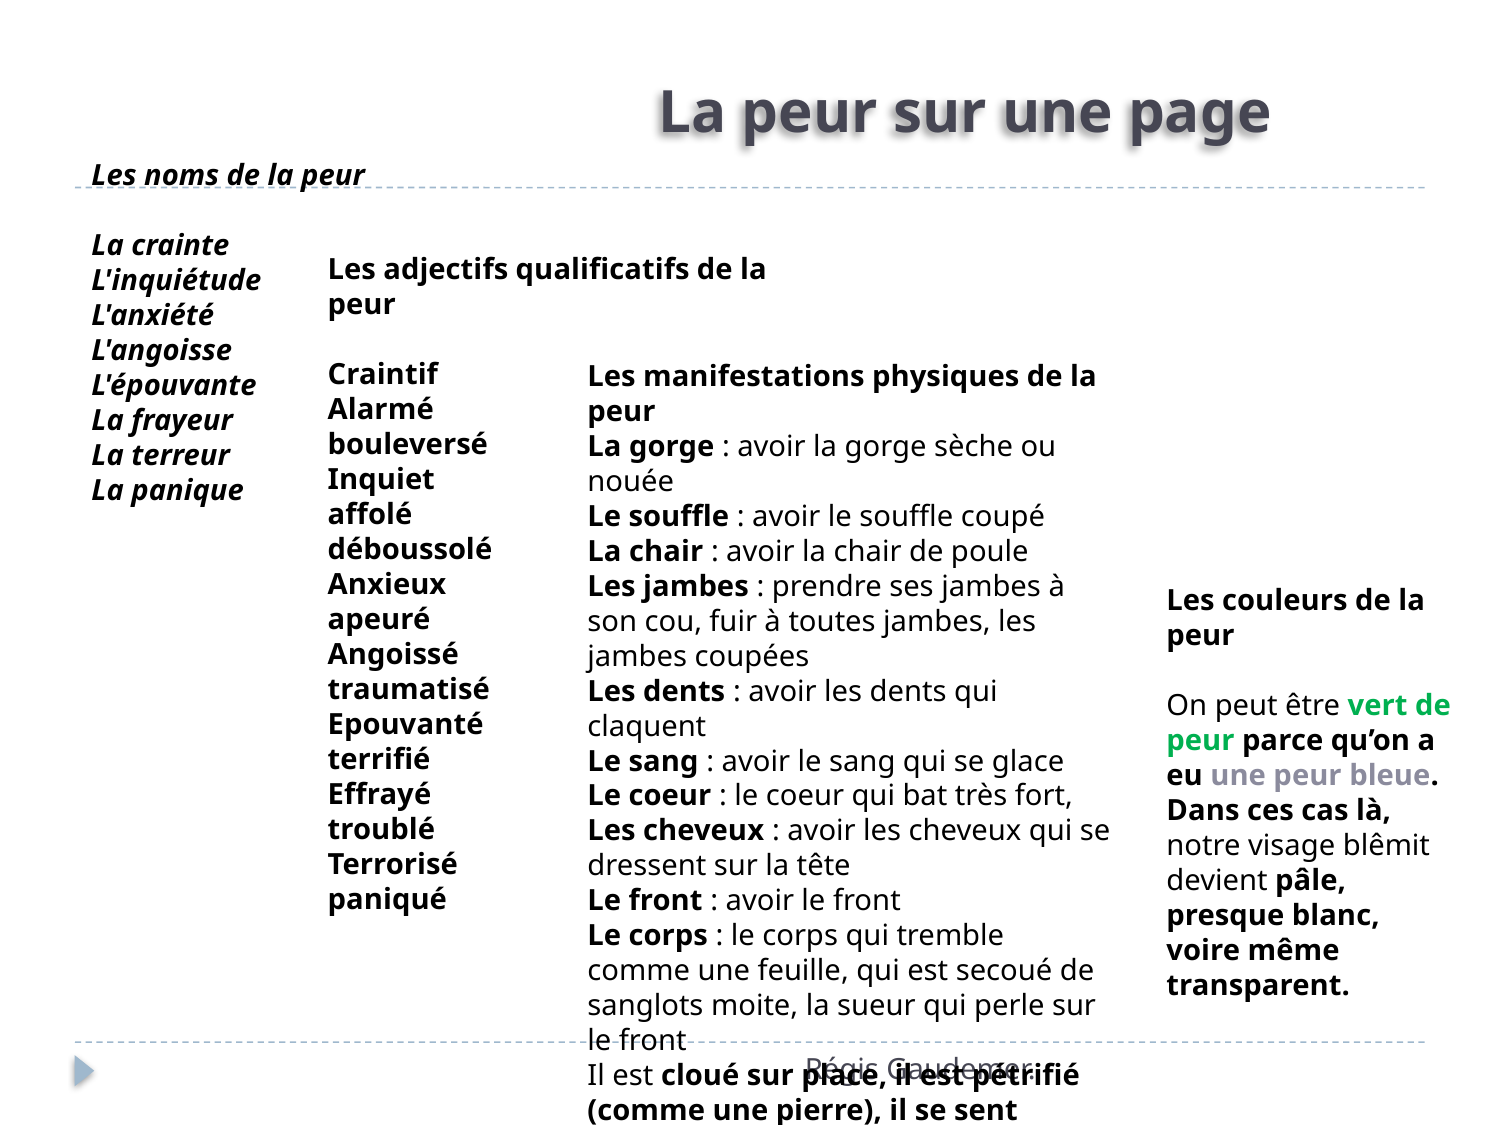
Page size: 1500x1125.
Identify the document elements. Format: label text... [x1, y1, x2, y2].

title La peur sur une page [643, 101, 1365, 153]
footer Régis Gaudemer. [475, 1042, 1051, 1103]
text_box Les manifestations physiques de la peur La gorge : avoir la gorge sèche ou nouée Le souffle : avoir le souffle coupé La chair : avoir la chair de poule Les jambes : prendre ses jambes à son cou, fuir à toutes jambes, les jambes coupées Les dents : avoir les dents qui claquent Le sang : avoir le sang qui se glace Le coeur : le coeur qui bat très fort, Les cheveux : avoir les cheveux qui se dressent sur la tête Le front : avoir le front Le corps : le corps qui tremble comme une feuille, qui est secoué de sanglots moite, la sueur qui perle sur le front Il est cloué sur place, il est pétrifié (comme une pierre), il se sent paralysé. [572, 349, 1128, 1125]
text_box Les noms de la peur La crainte L'inquiétude L'anxiété L'angoisse L'épouvante La frayeur La terreur La panique [76, 148, 384, 559]
text_box Les adjectifs qualificatifs de la peur Craintif Alarmé bouleversé Inquiet affolé déboussolé Anxieux apeuré Angoissé traumatisé Epouvanté terrifié Effrayé troublé Terrorisé paniqué [312, 243, 845, 968]
text_box Les couleurs de la peur On peut être vert de peur parce qu’on a eu une peur bleue. Dans ces cas là, notre visage blêmit devient pâle, presque blanc, voire même transparent. [1151, 574, 1471, 1054]
